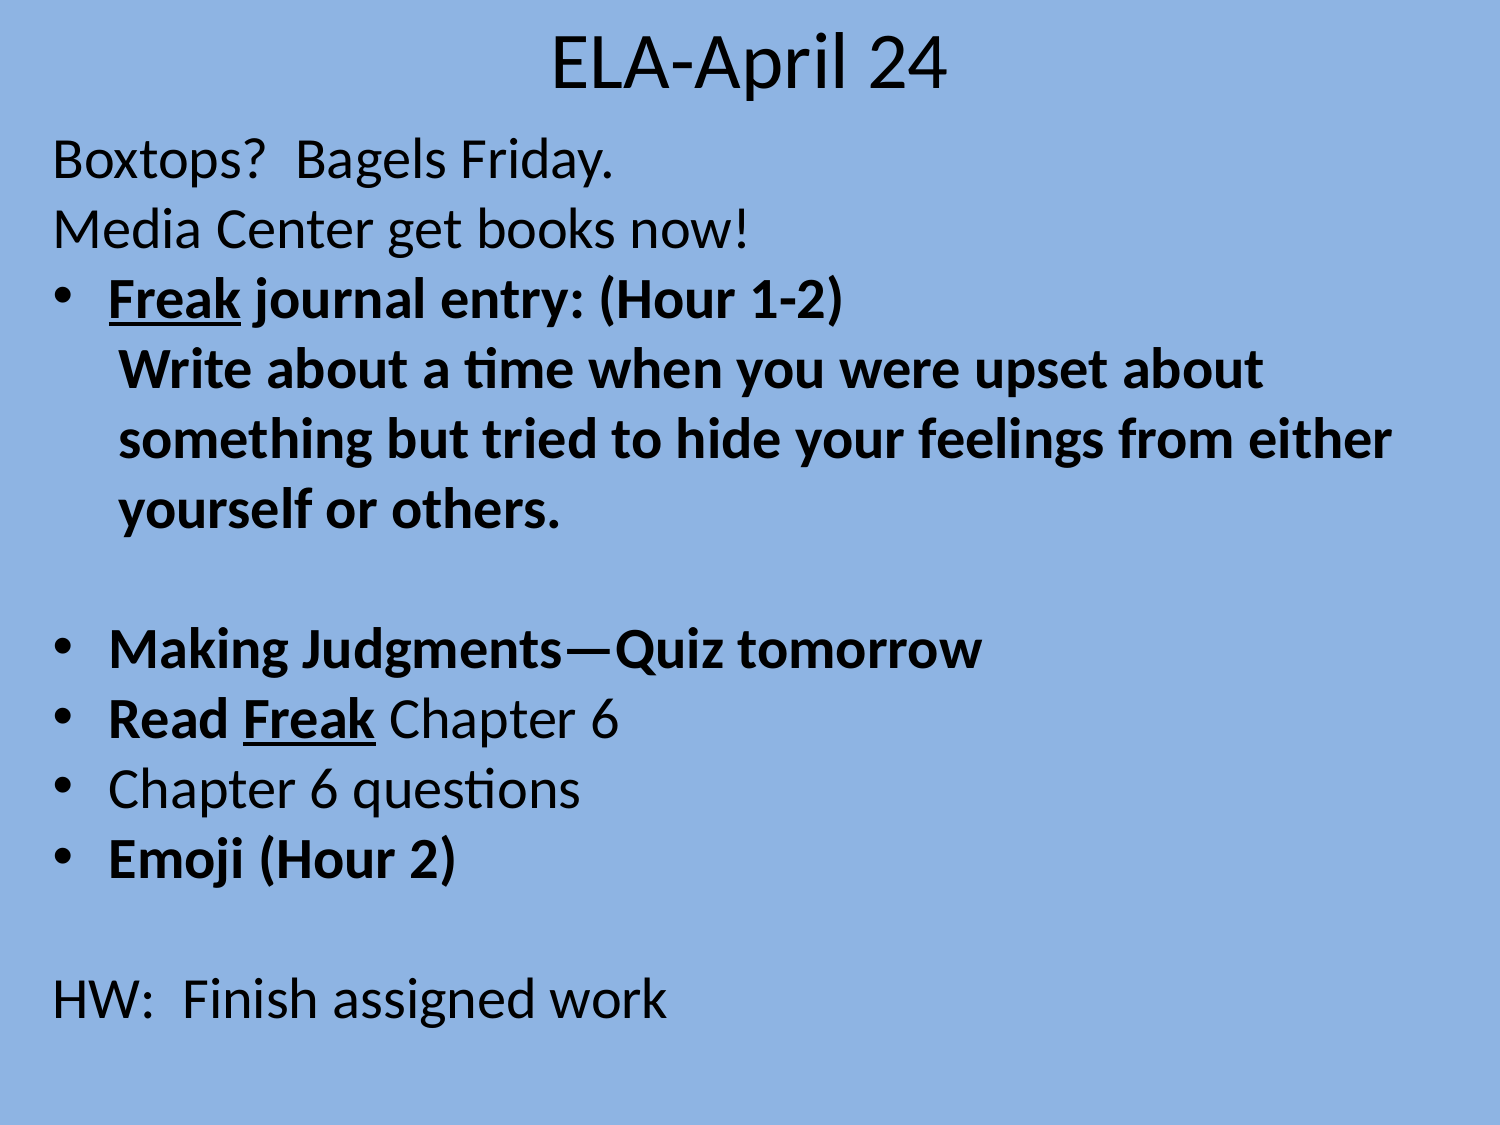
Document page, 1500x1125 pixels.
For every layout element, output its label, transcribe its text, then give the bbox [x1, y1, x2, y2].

list Boxtops? Bagels Friday. Media Center get books now! Freak journal entry: (Hour 1-2) Write about a time when you were upset about something but tried to hide your feelings from either yourself or others. Making Judgments—Quiz tomorrow Read Freak Chapter 6 Chapter 6 questions Emoji (Hour 2) HW: Finish assigned work [37, 112, 1488, 1100]
title ELA-April 24 [75, 0, 1425, 112]
